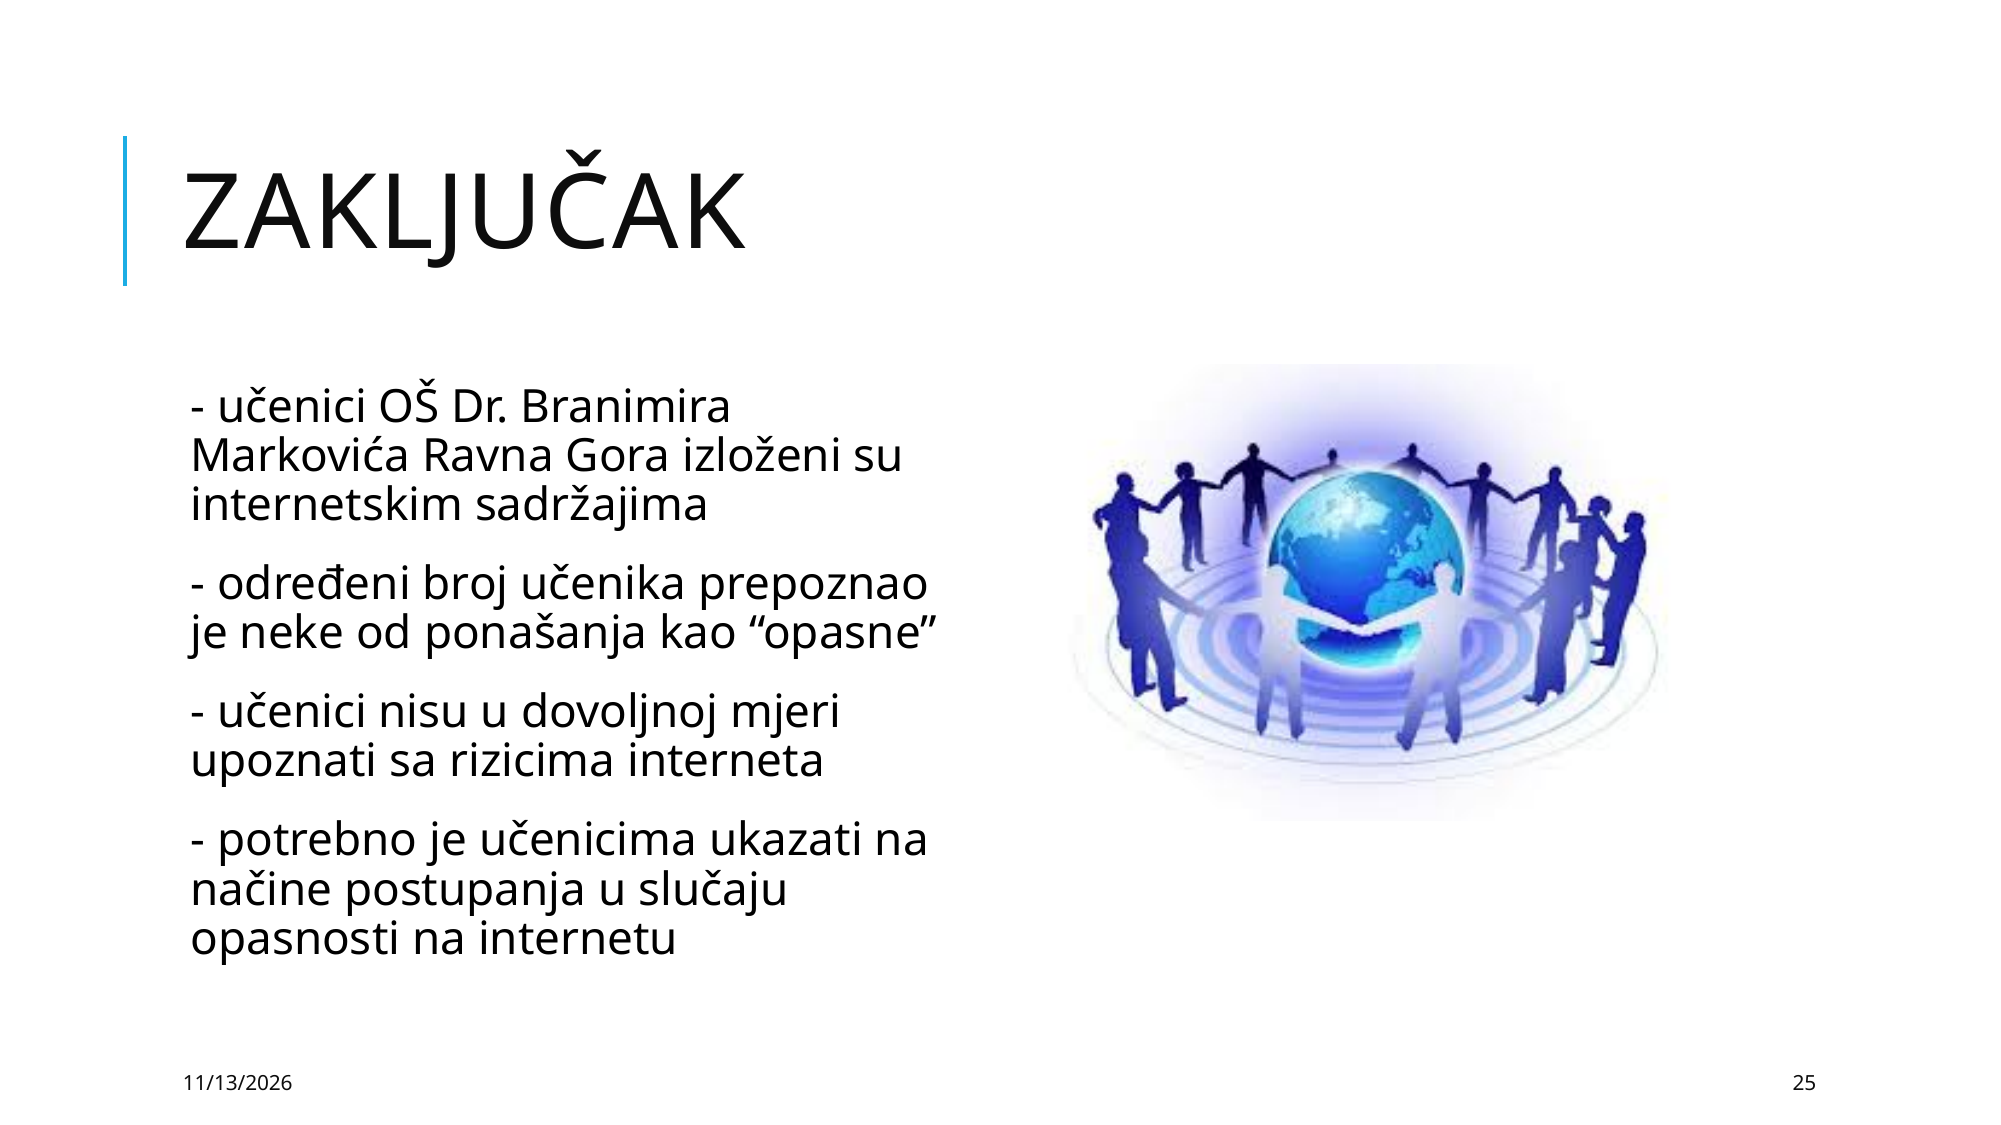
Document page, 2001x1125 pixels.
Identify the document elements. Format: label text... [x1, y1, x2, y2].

slide_number 25 [1777, 1061, 1938, 1107]
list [1049, 363, 1695, 821]
title ZAKLJUČAK [168, 96, 1763, 342]
list - učenici OŠ Dr. Branimira Markovića Ravna Gora izloženi su internetskim sadržajima - određeni broj učenika prepoznao je neke od ponašanja kao “opasne” - učenici nisu u dovoljnoj mjeri upoznati sa rizicima interneta - potrebno je učenicima ukazati na načine postupanja u slučaju opasnosti na internetu [168, 375, 948, 1035]
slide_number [168, 1061, 522, 1107]
